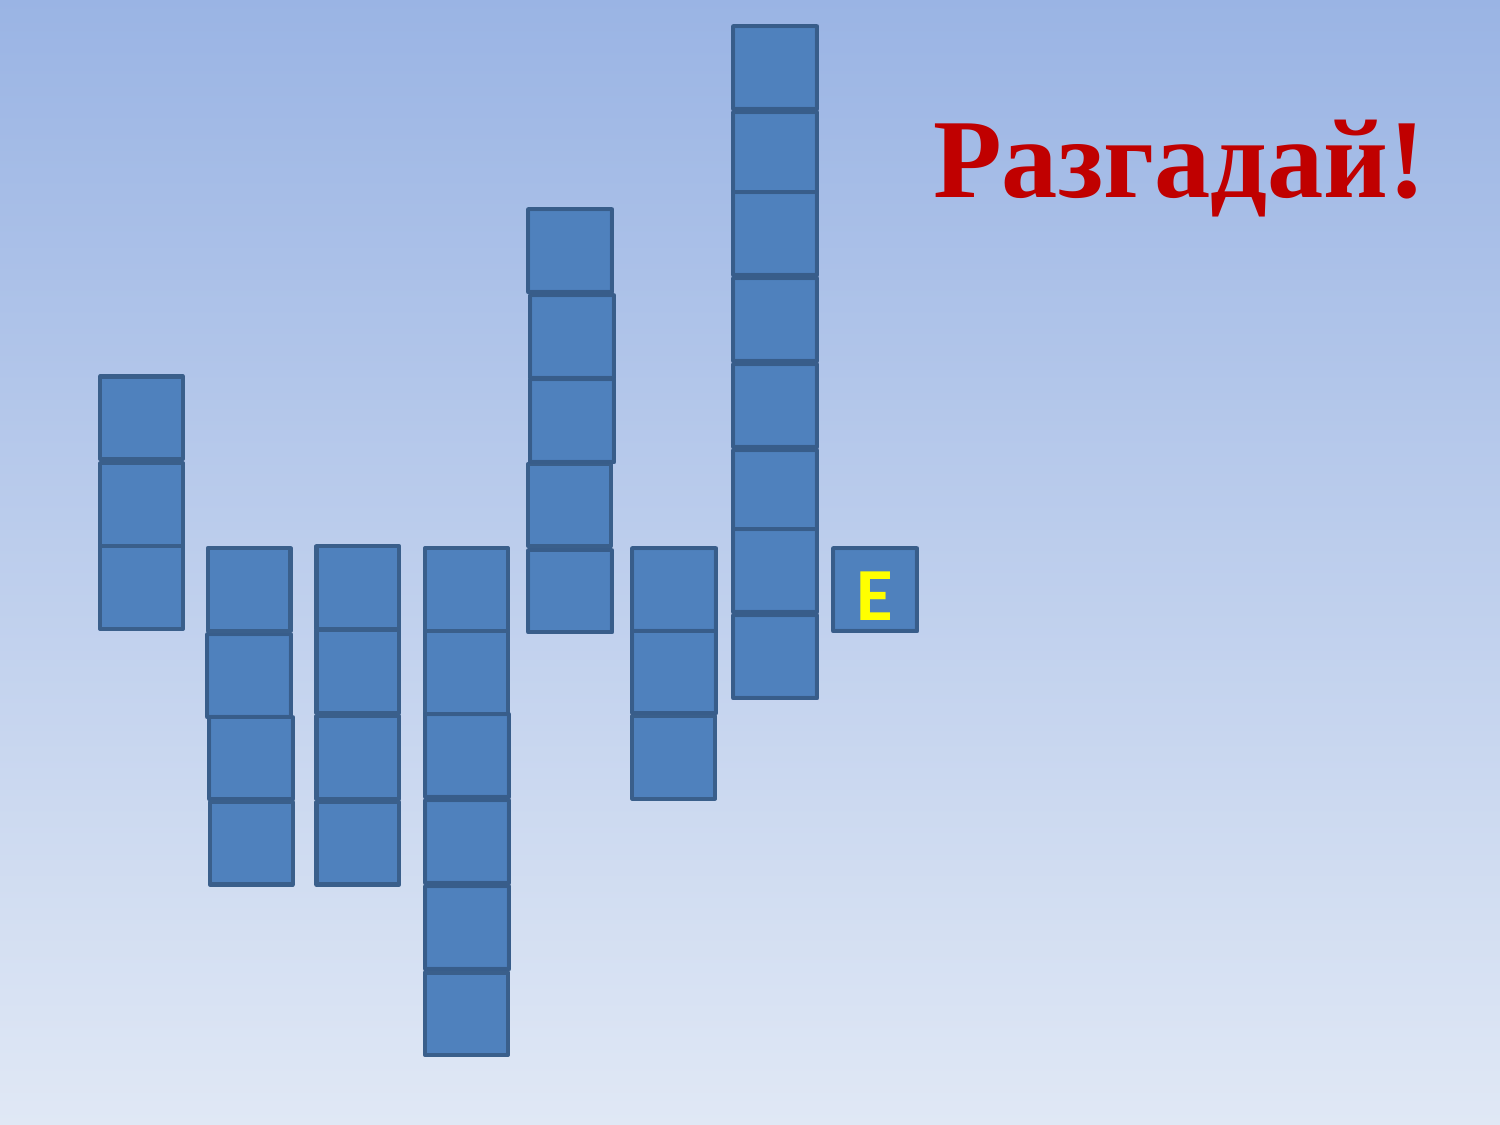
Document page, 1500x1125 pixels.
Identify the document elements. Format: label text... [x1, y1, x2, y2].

picture [422, 712, 511, 971]
text_box [314, 544, 401, 631]
text_box [98, 544, 185, 631]
text_box [526, 469, 613, 547]
text_box [630, 722, 717, 801]
picture [831, 546, 919, 633]
text_box [314, 714, 401, 801]
picture [731, 24, 819, 700]
picture [629, 546, 718, 716]
text_box [98, 461, 185, 544]
text_box Е [841, 537, 909, 544]
text_box [423, 979, 510, 1057]
picture [525, 547, 614, 635]
text_box [98, 374, 185, 461]
picture [525, 207, 616, 464]
text_box [314, 631, 401, 714]
text_box [206, 546, 293, 631]
text_box [314, 801, 401, 887]
text_box Разгадай! [918, 78, 1459, 228]
picture [205, 632, 296, 802]
text_box [208, 808, 295, 887]
text_box [423, 546, 510, 633]
text_box [423, 633, 510, 712]
